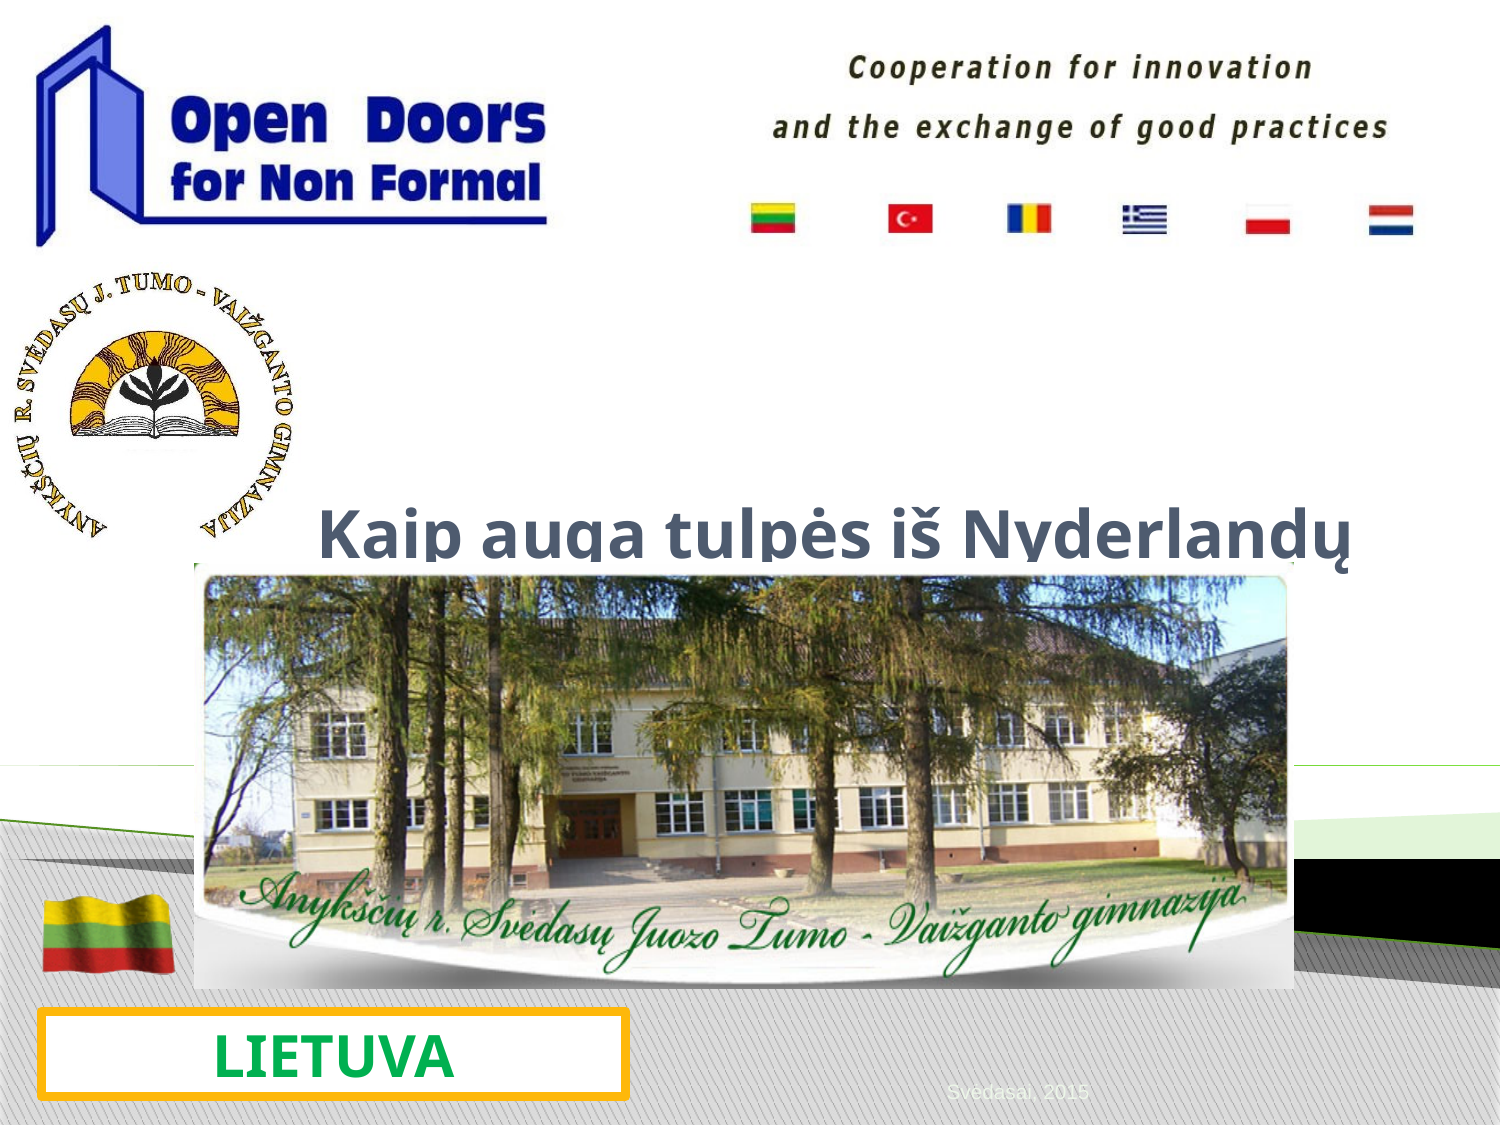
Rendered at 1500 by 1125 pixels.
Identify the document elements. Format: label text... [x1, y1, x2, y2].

footer Svėdasai, 2015 [718, 1051, 1105, 1112]
picture [41, 892, 183, 975]
picture [0, 0, 1500, 990]
text_box LIETUVA [37, 1007, 630, 1101]
title Kaip auga tulpės iš Nyderlandų [313, 289, 1401, 579]
